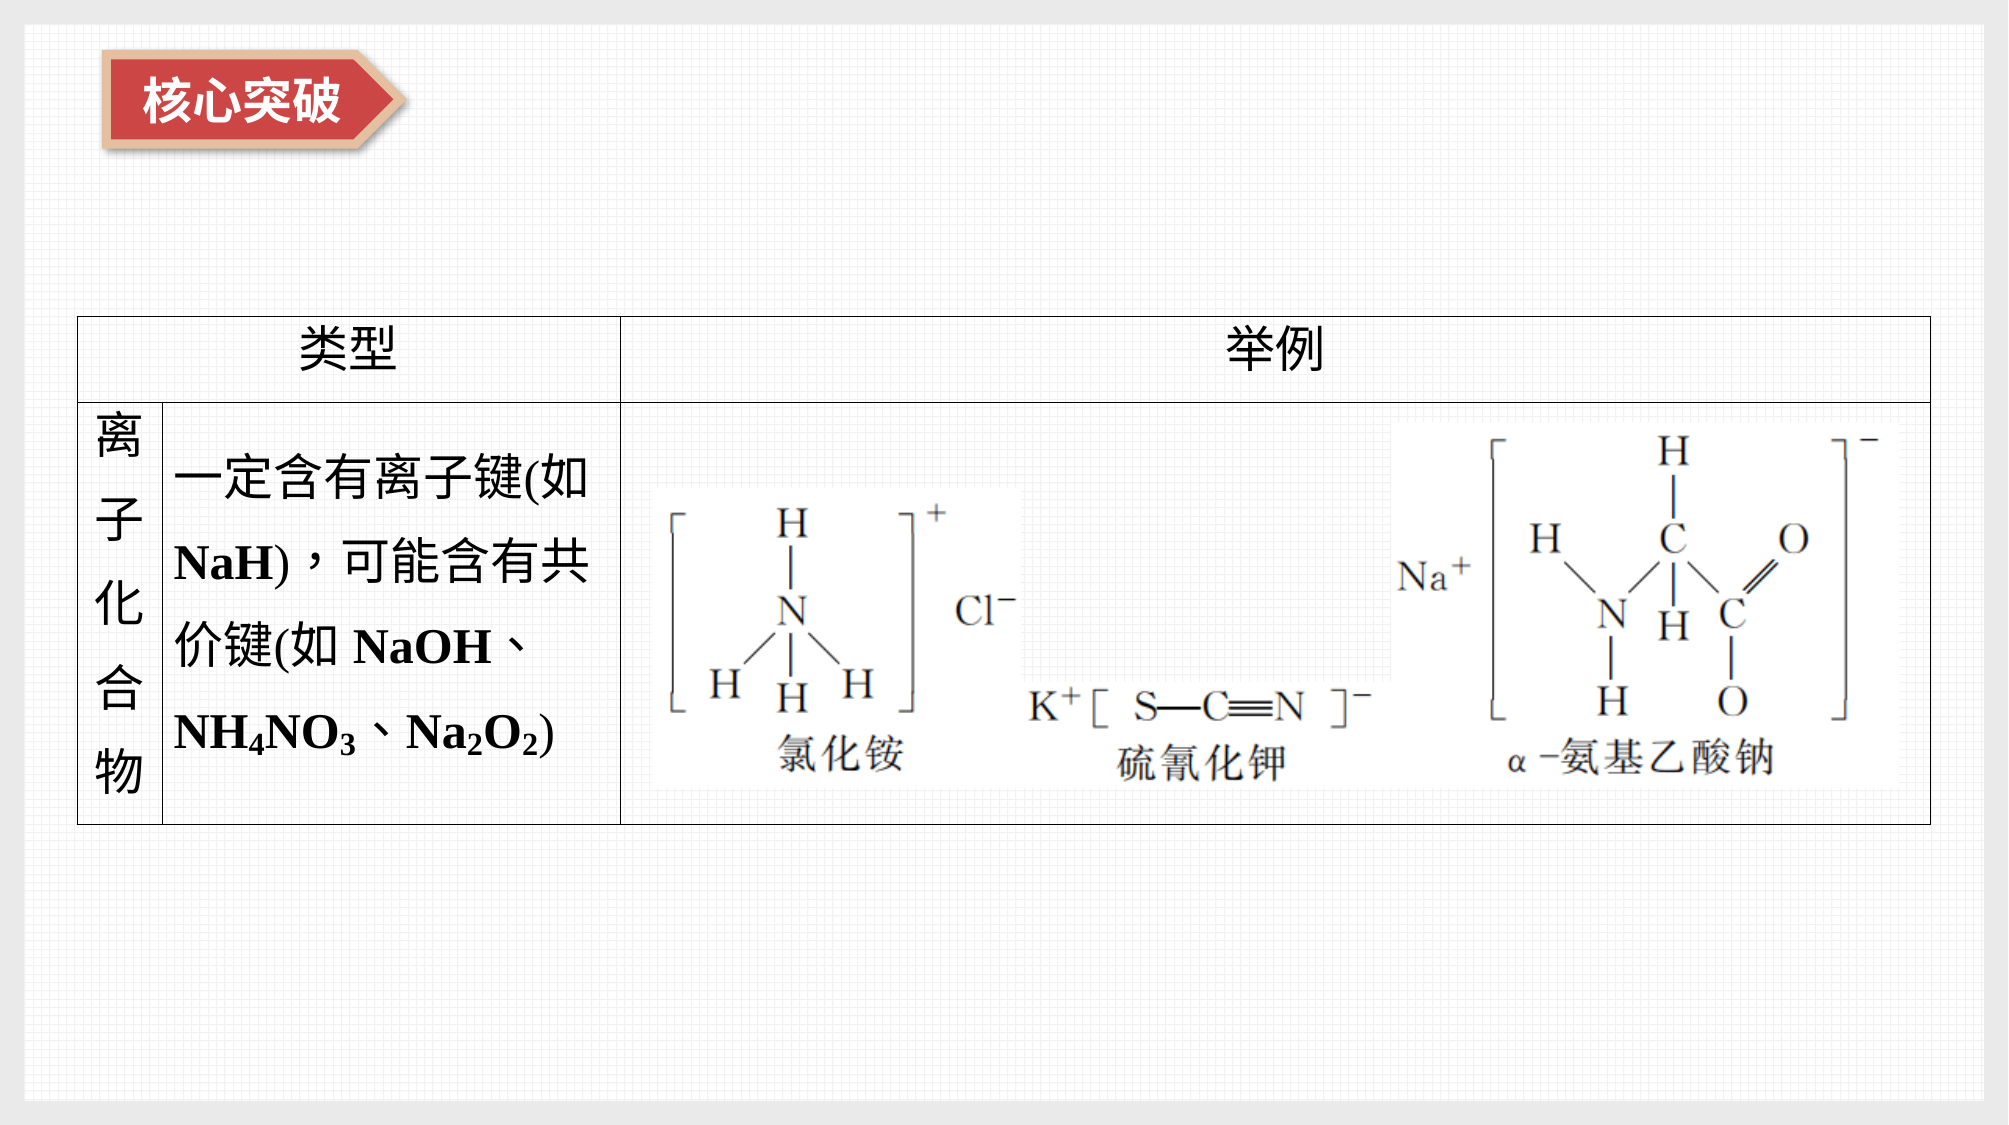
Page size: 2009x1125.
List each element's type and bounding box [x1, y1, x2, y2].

picture [24, 24, 1984, 1100]
text_box [76, 316, 1932, 858]
